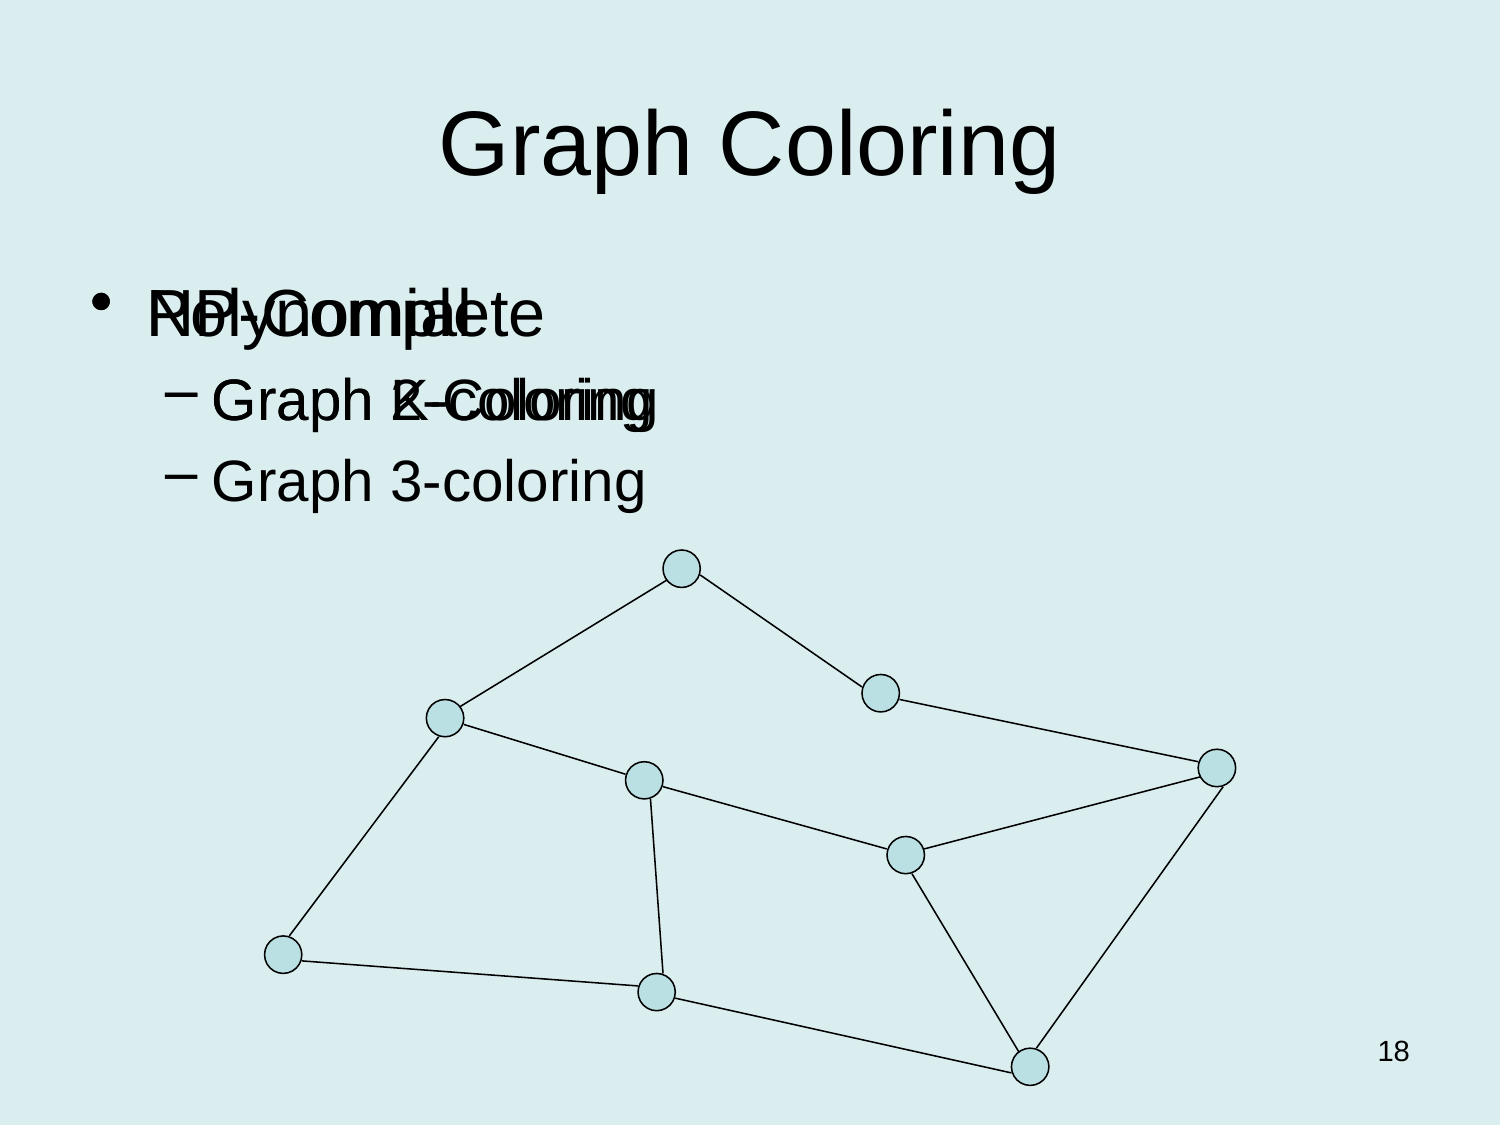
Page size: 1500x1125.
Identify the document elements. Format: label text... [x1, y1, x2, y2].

text_box [861, 674, 900, 712]
text_box [887, 836, 925, 874]
text_box [638, 973, 676, 1011]
title Graph Coloring [75, 45, 1425, 233]
slide_number 18 [1074, 1024, 1426, 1103]
text_box [264, 935, 302, 974]
text_box [426, 699, 464, 737]
list Polynomial Graph 2-Coloring [75, 262, 1425, 1005]
text_box [663, 549, 701, 588]
text_box [1198, 749, 1236, 787]
text_box [625, 761, 664, 799]
text_box [1011, 1048, 1049, 1086]
